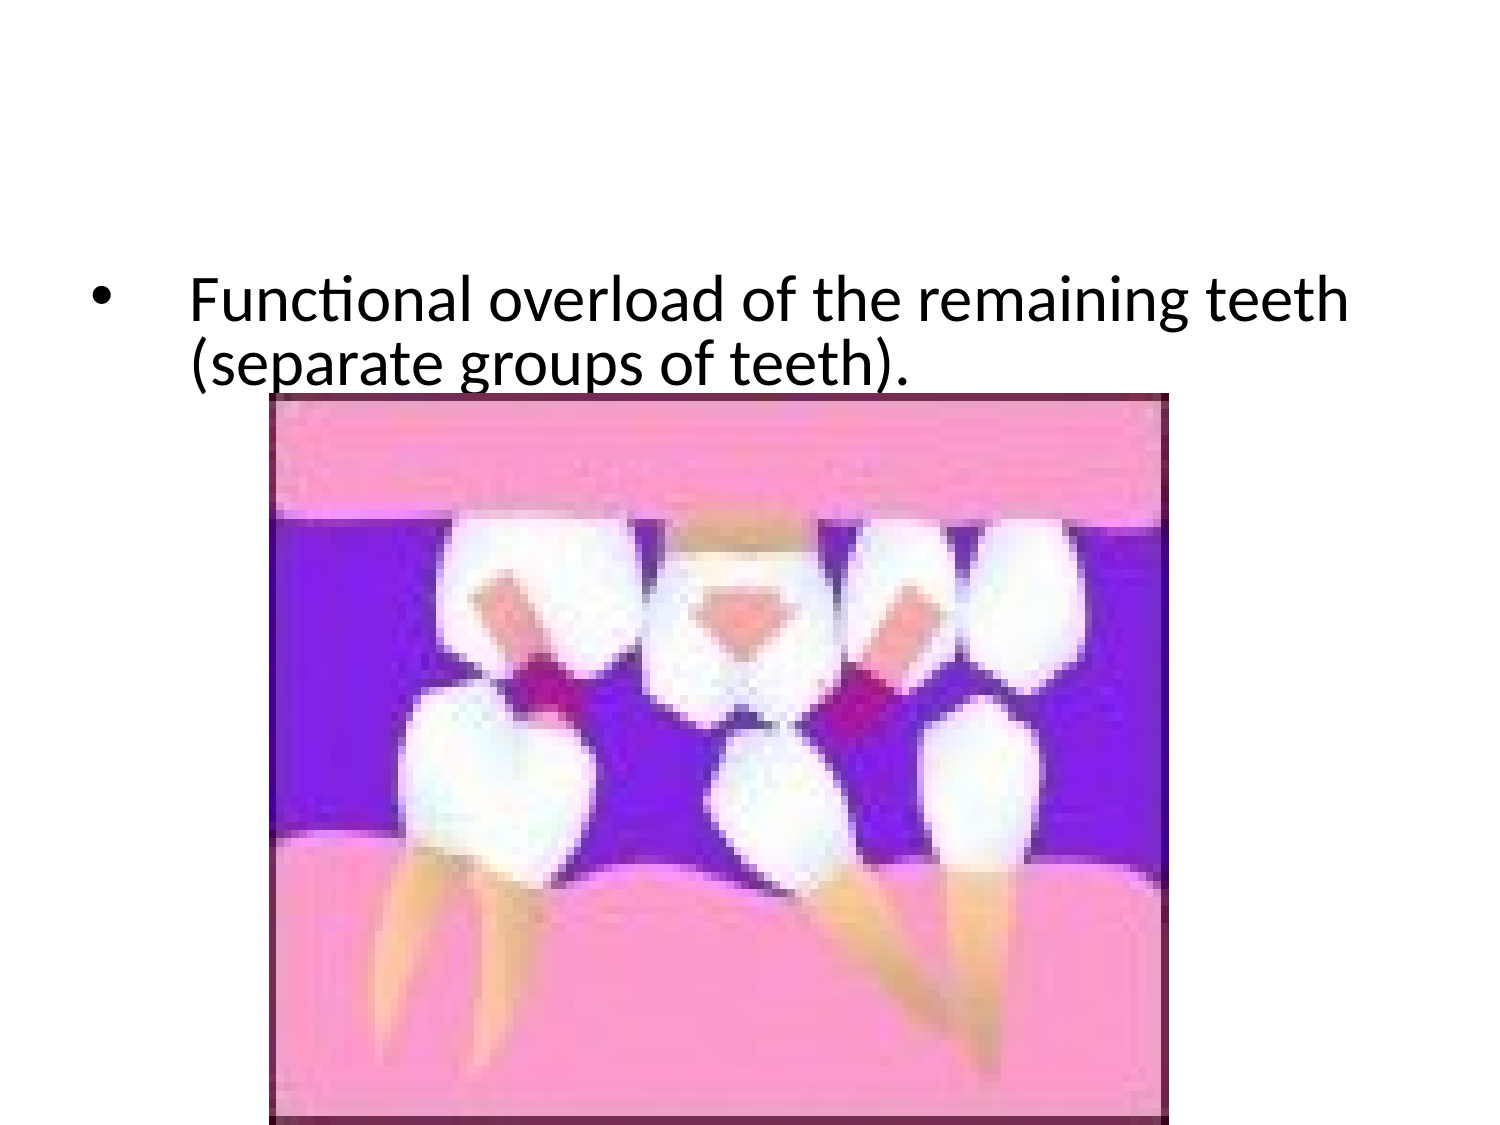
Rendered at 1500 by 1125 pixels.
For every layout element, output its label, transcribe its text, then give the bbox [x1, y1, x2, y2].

list Functional overload of the remaining teeth (separate groups of teeth). [74, 262, 1426, 1006]
picture [269, 393, 1169, 1125]
